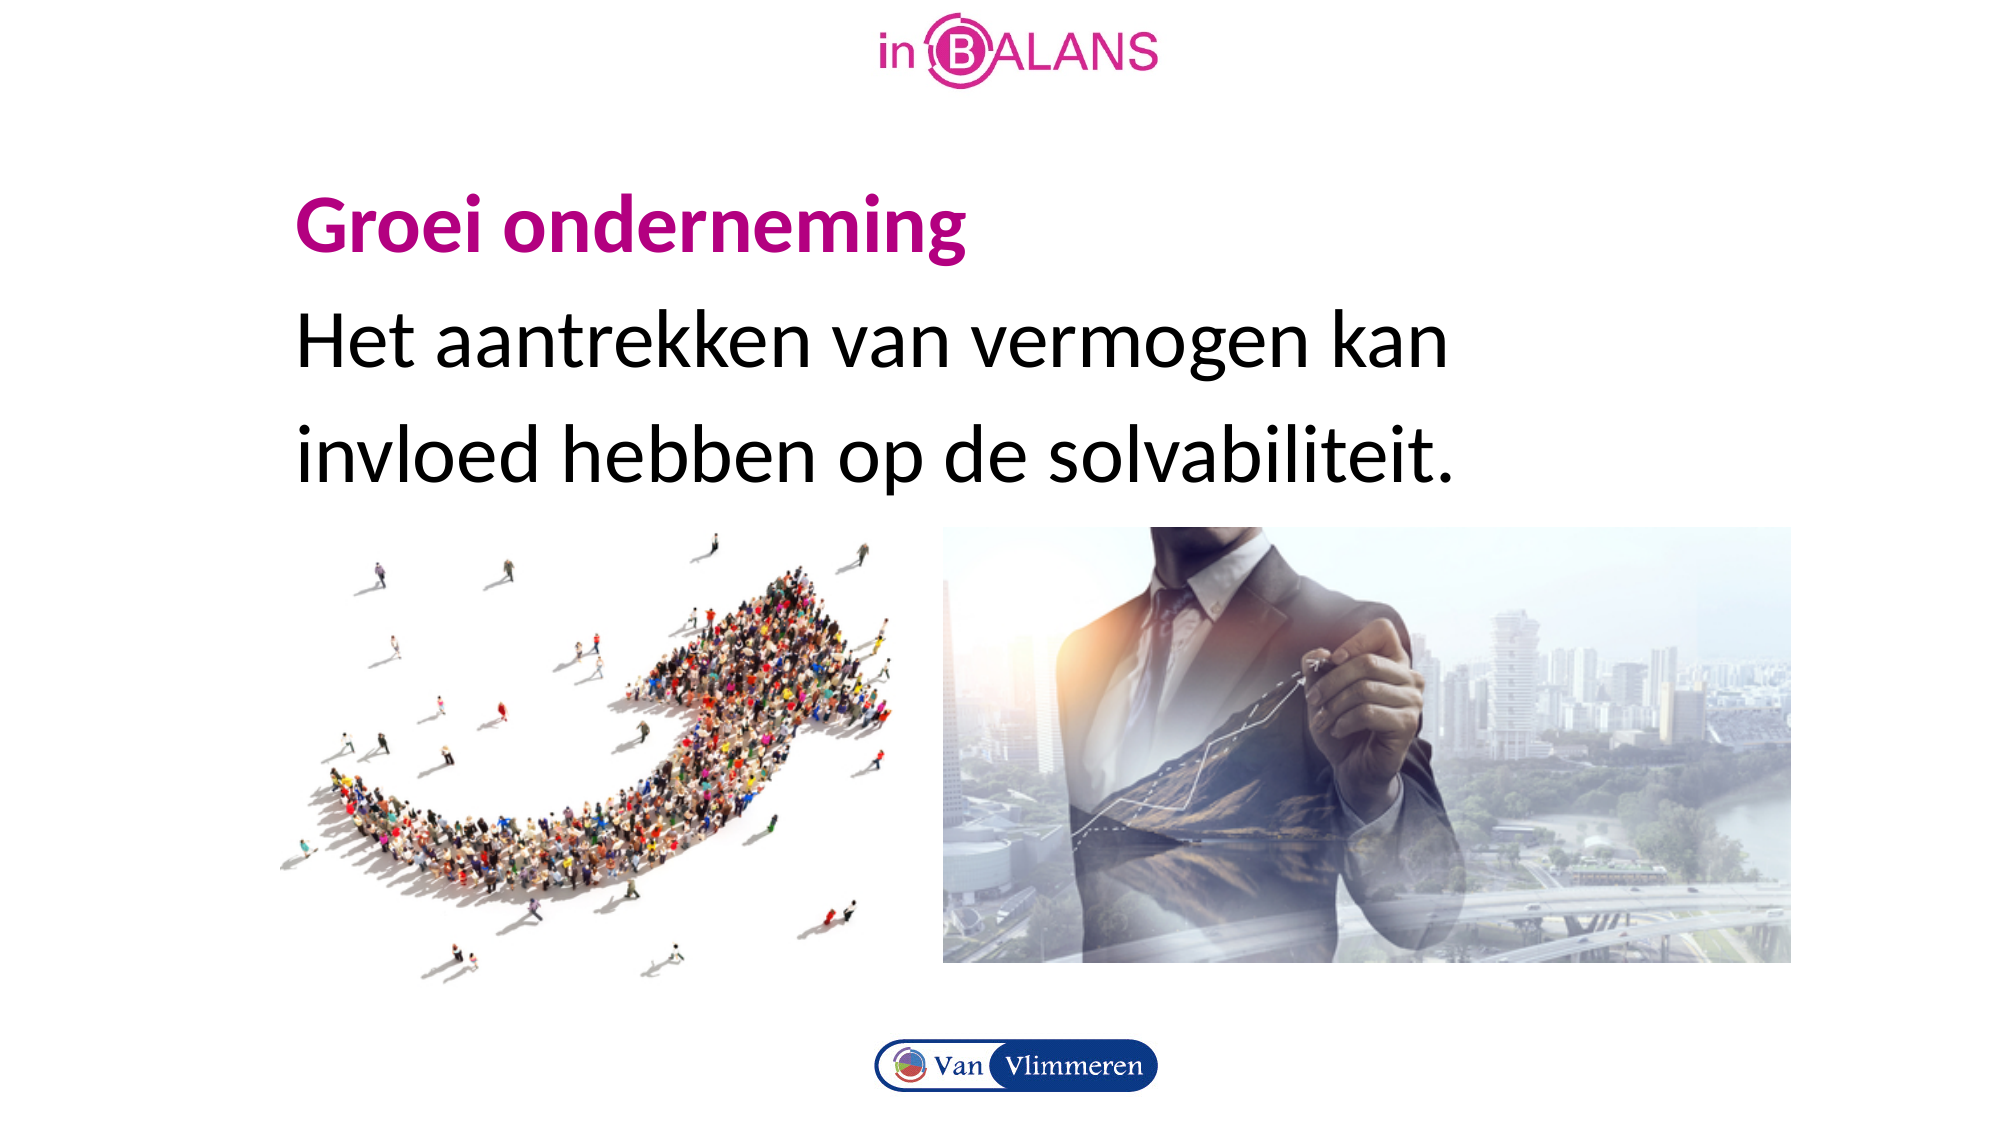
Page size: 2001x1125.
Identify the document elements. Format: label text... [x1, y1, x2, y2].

text_box Groei onderneming Het aantrekken van vermogen kan invloed hebben op de solvabiliteit. [280, 146, 1498, 507]
picture [866, 1025, 1163, 1103]
picture [280, 499, 1791, 997]
picture [860, 0, 1168, 98]
